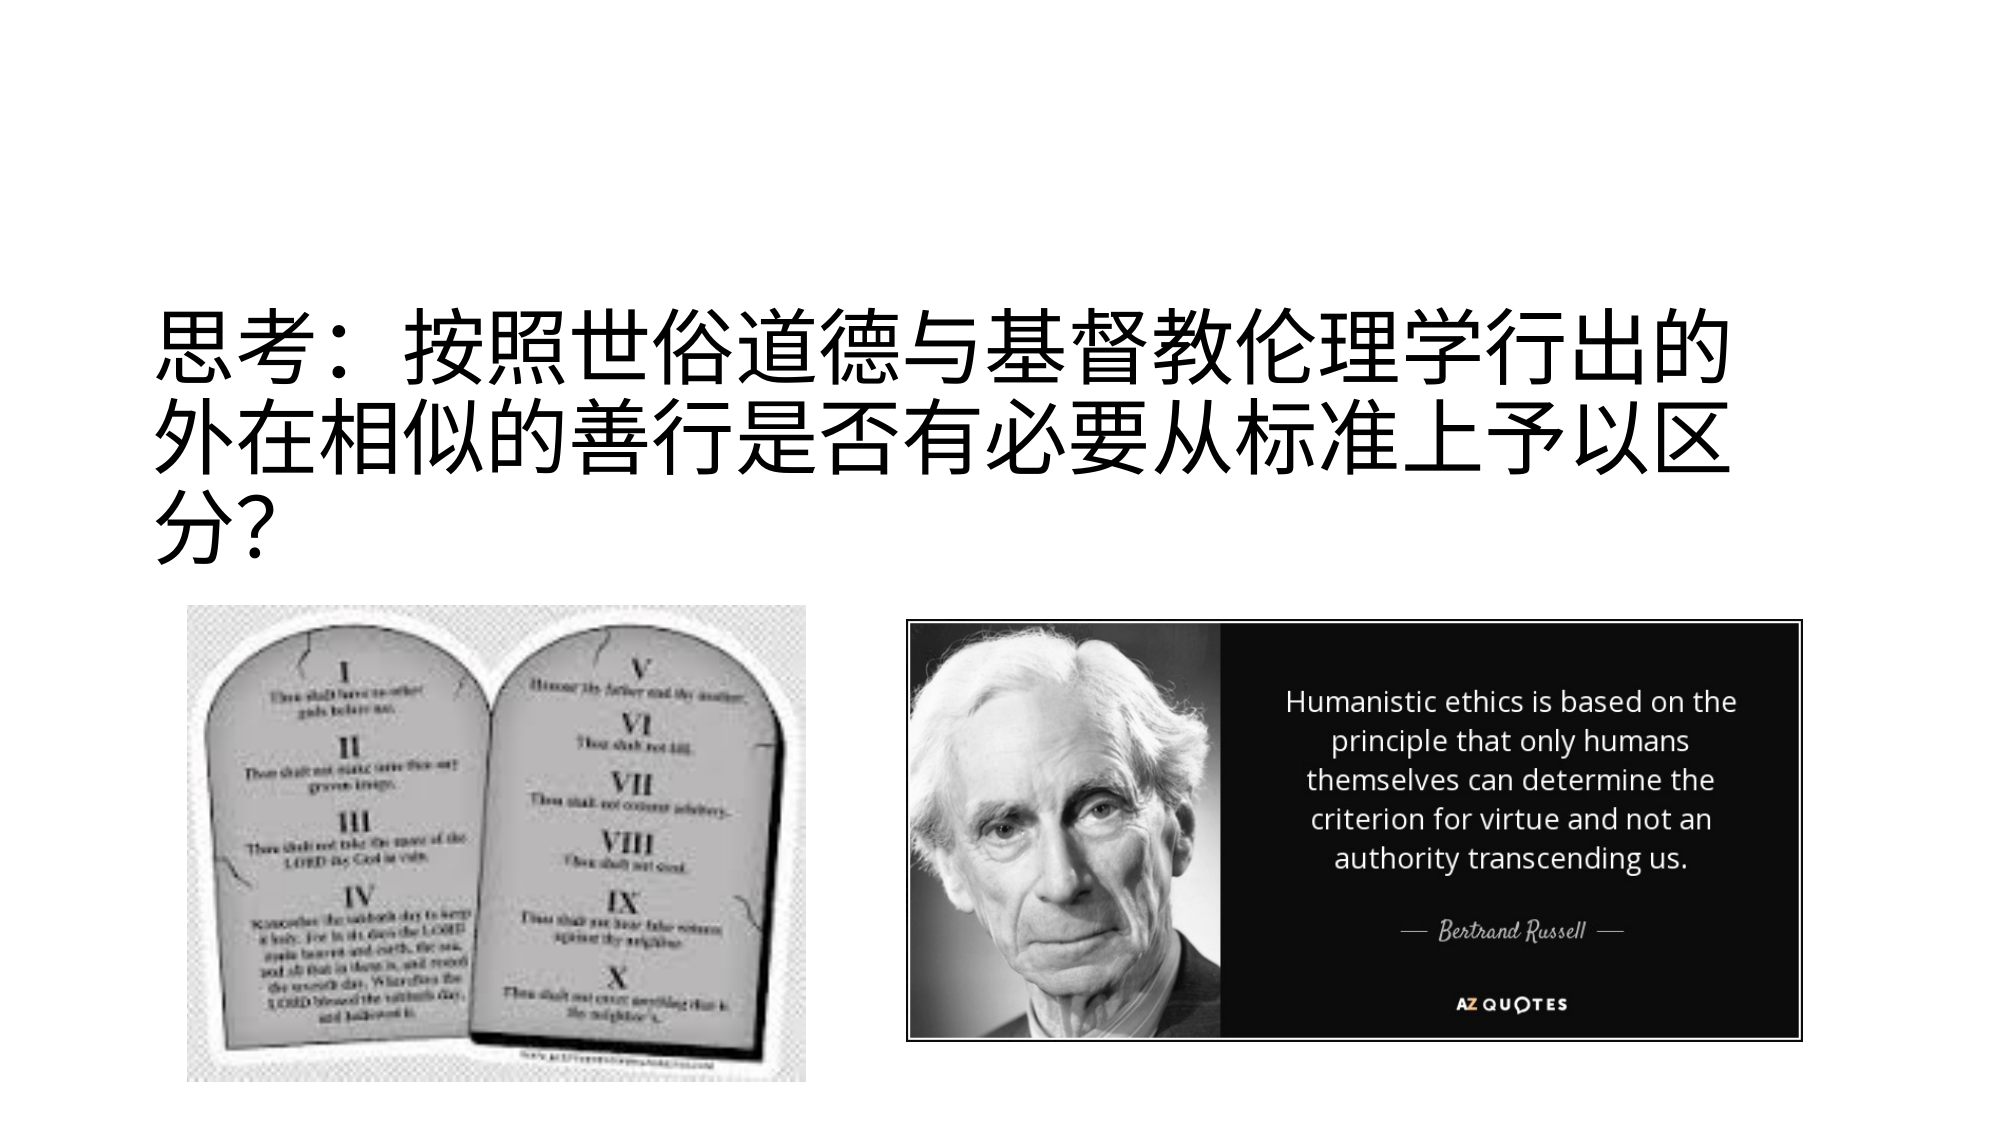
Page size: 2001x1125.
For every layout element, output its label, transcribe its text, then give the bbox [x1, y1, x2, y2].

picture [905, 619, 1803, 1042]
list 思考：按照世俗道德与基督教伦理学行出的外在相似的善行是否有必要从标准上予以区分？ [137, 299, 1803, 1014]
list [187, 605, 806, 1082]
